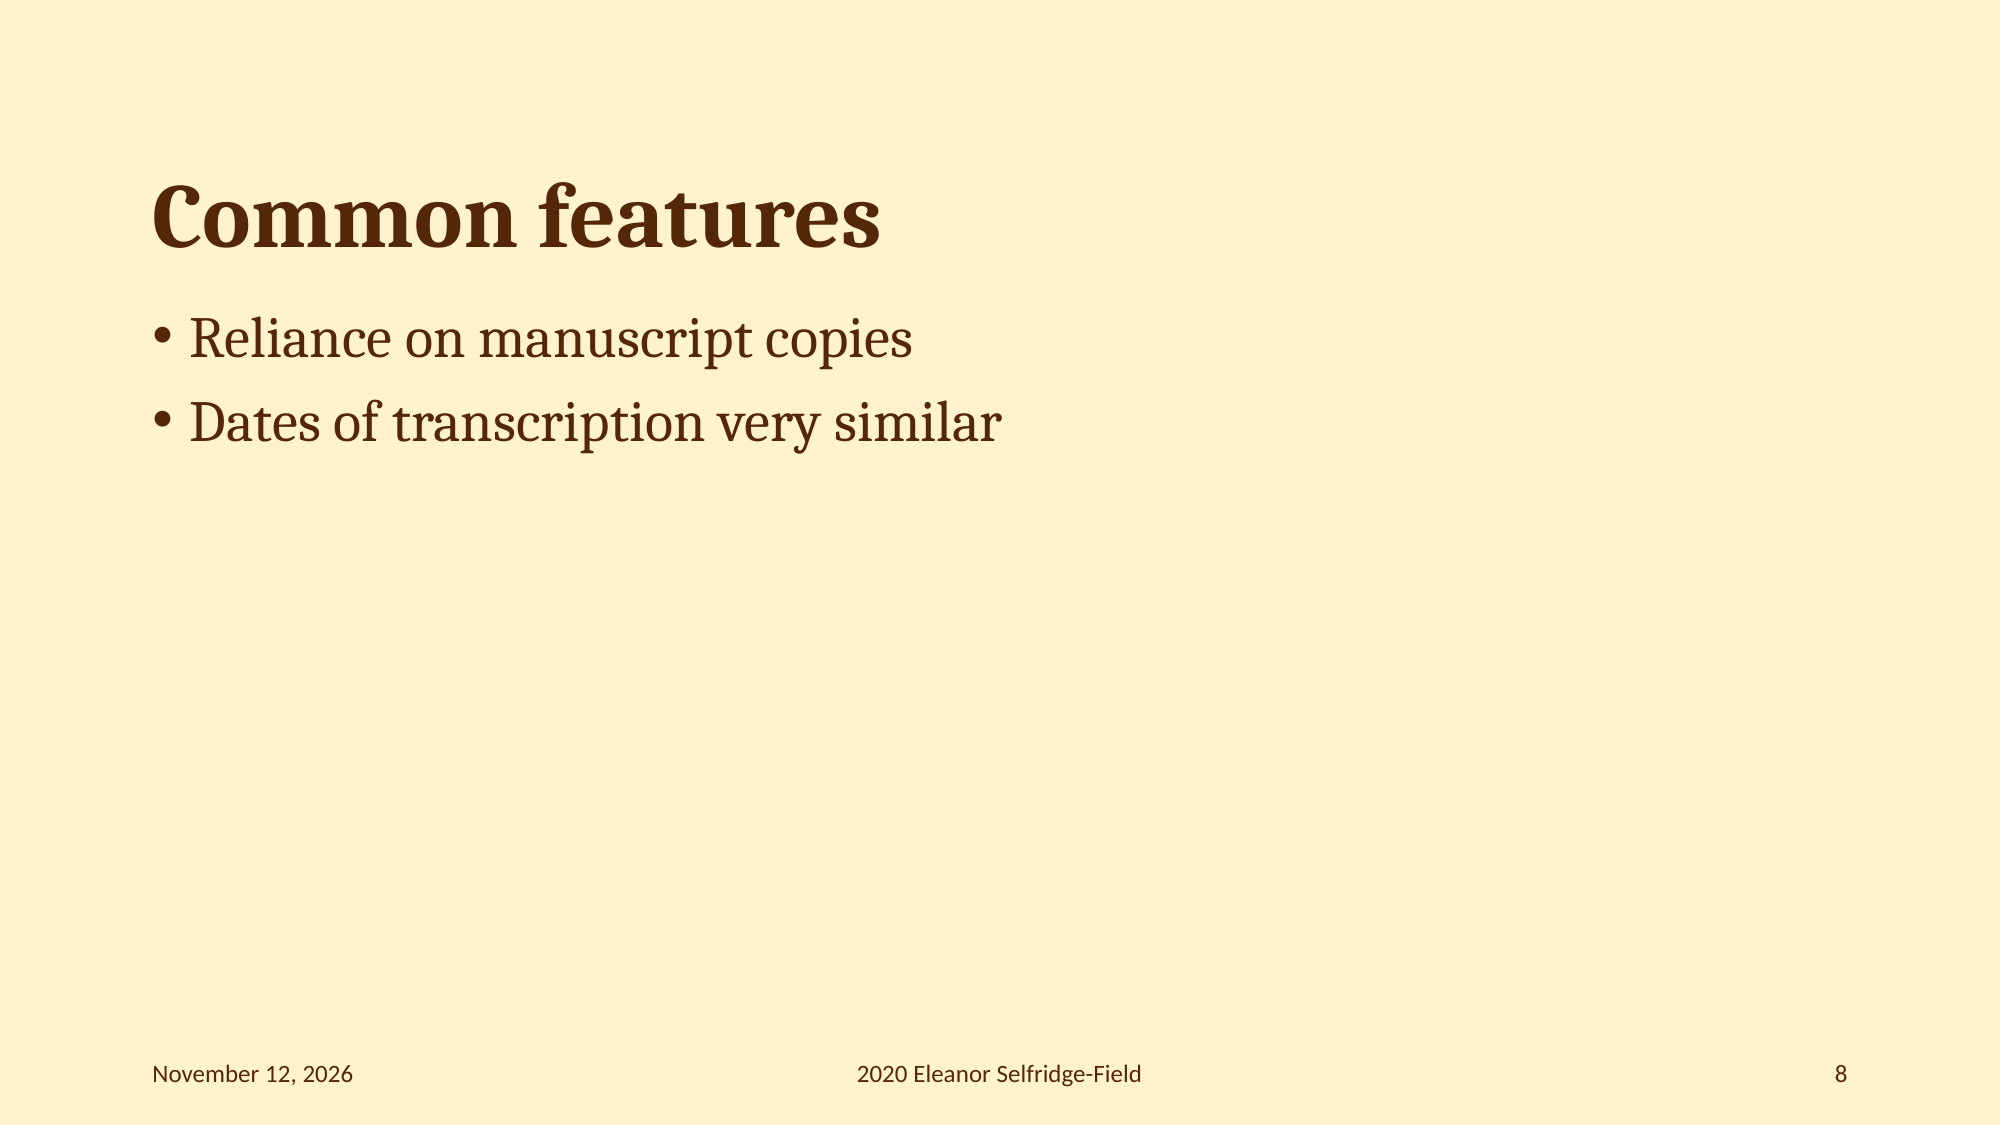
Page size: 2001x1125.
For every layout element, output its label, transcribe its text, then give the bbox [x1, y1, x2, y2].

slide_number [137, 1042, 588, 1103]
title Common features [137, 59, 1863, 278]
list Reliance on manuscript copies Dates of transcription very similar [137, 299, 1863, 1014]
footer 2020 Eleanor Selfridge-Field [662, 1042, 1338, 1103]
slide_number 8 [1412, 1042, 1863, 1103]
